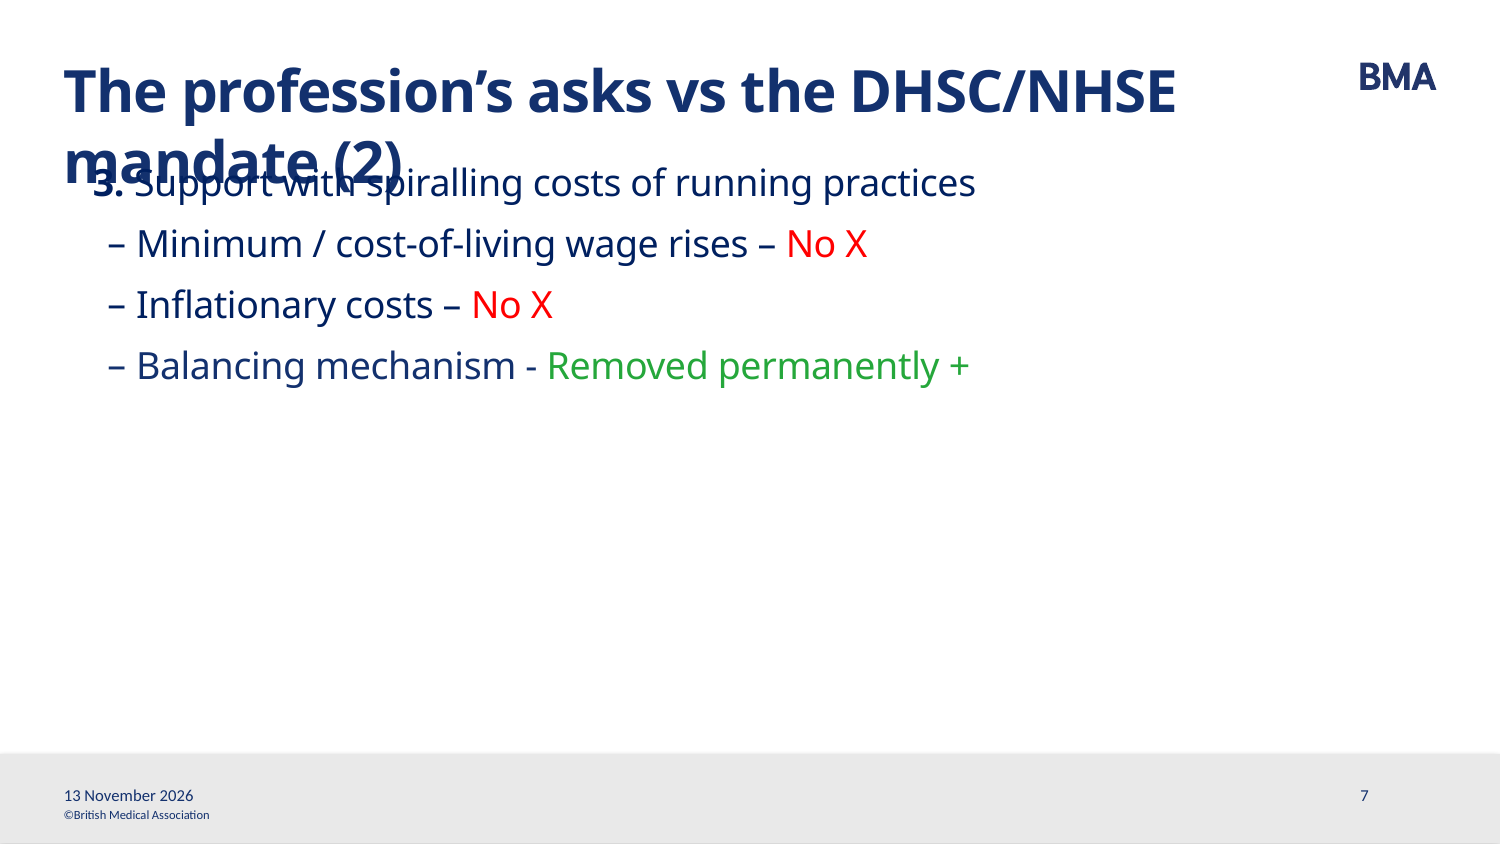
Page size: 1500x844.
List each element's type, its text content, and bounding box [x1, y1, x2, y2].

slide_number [63, 784, 539, 805]
title The profession’s asks vs the DHSC/NHSE mandate (2) [63, 53, 1267, 135]
list 3. Support with spiralling costs of running practices Minimum / cost-of-living wage rises – No X Inflationary costs – No X Balancing mechanism - Removed permanently + [63, 168, 1315, 701]
slide_number 7 [1360, 784, 1403, 805]
